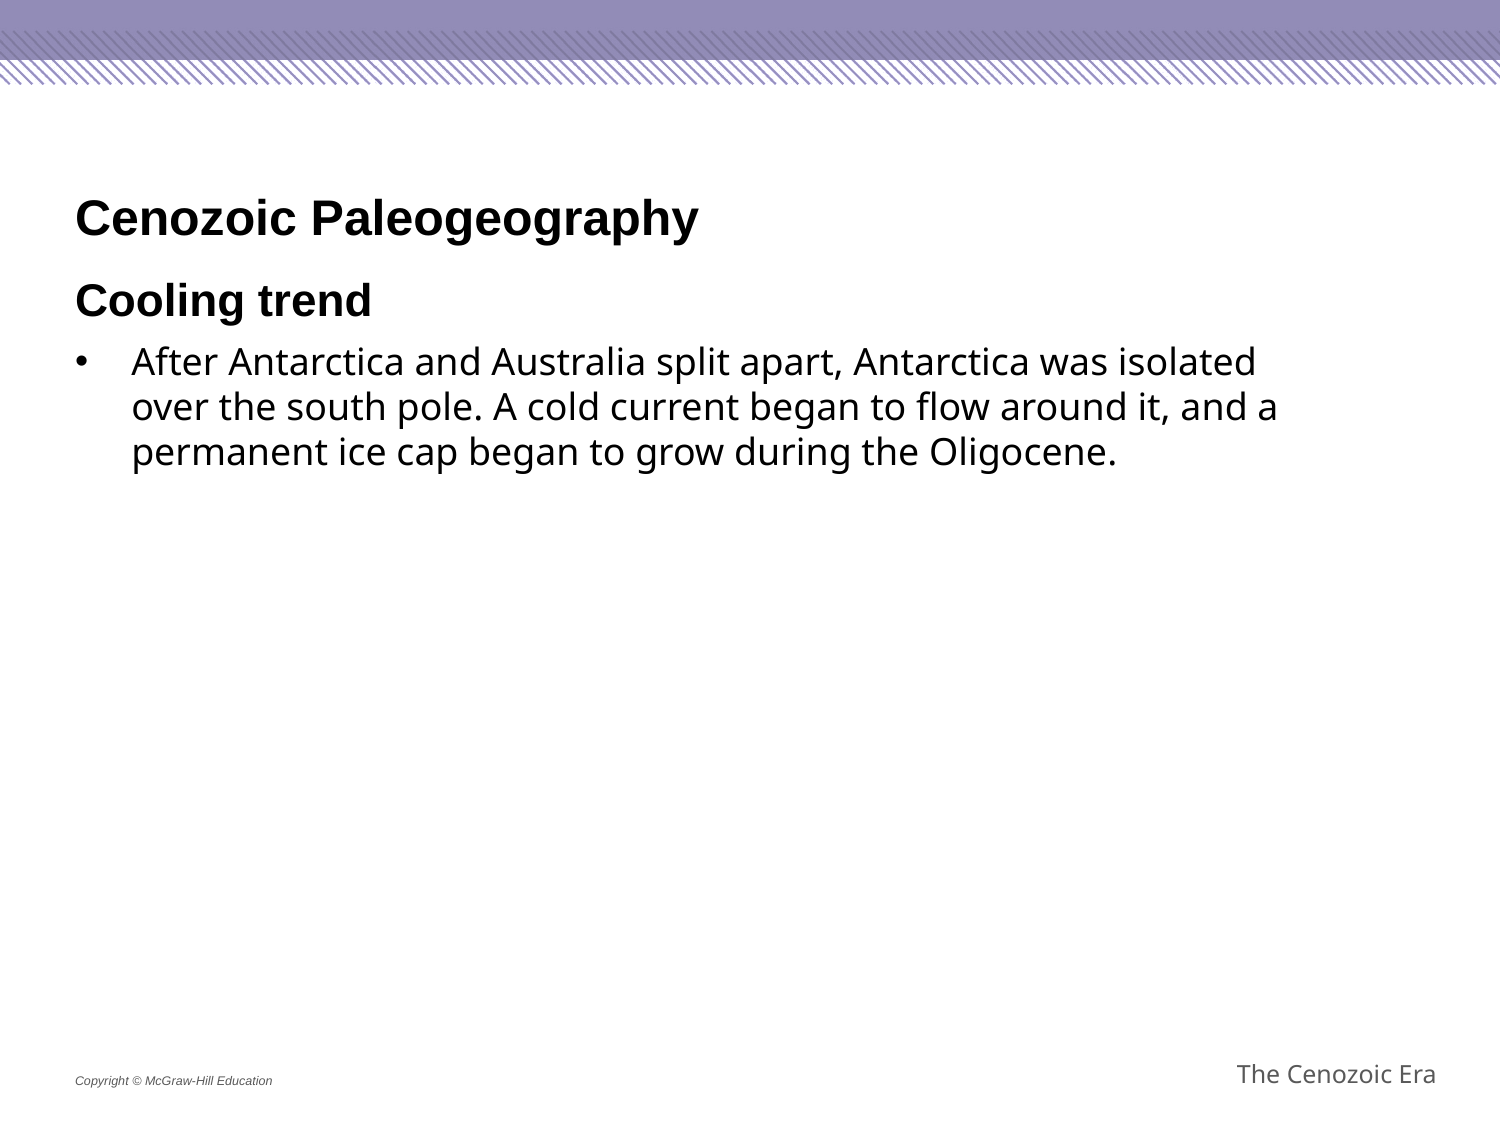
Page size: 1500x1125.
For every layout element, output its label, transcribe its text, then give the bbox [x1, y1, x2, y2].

text_box Cenozoic Paleogeography Cooling trend After Antarctica and Australia split apart, Antarctica was isolated over the south pole. A cold current began to flow around it, and a permanent ice cap began to grow during the Oligocene. [75, 185, 1356, 719]
text_box Copyright © McGraw-Hill Education [74, 1043, 284, 1089]
picture [0, 0, 1500, 86]
text_box The Cenozoic Era [284, 1043, 1437, 1089]
